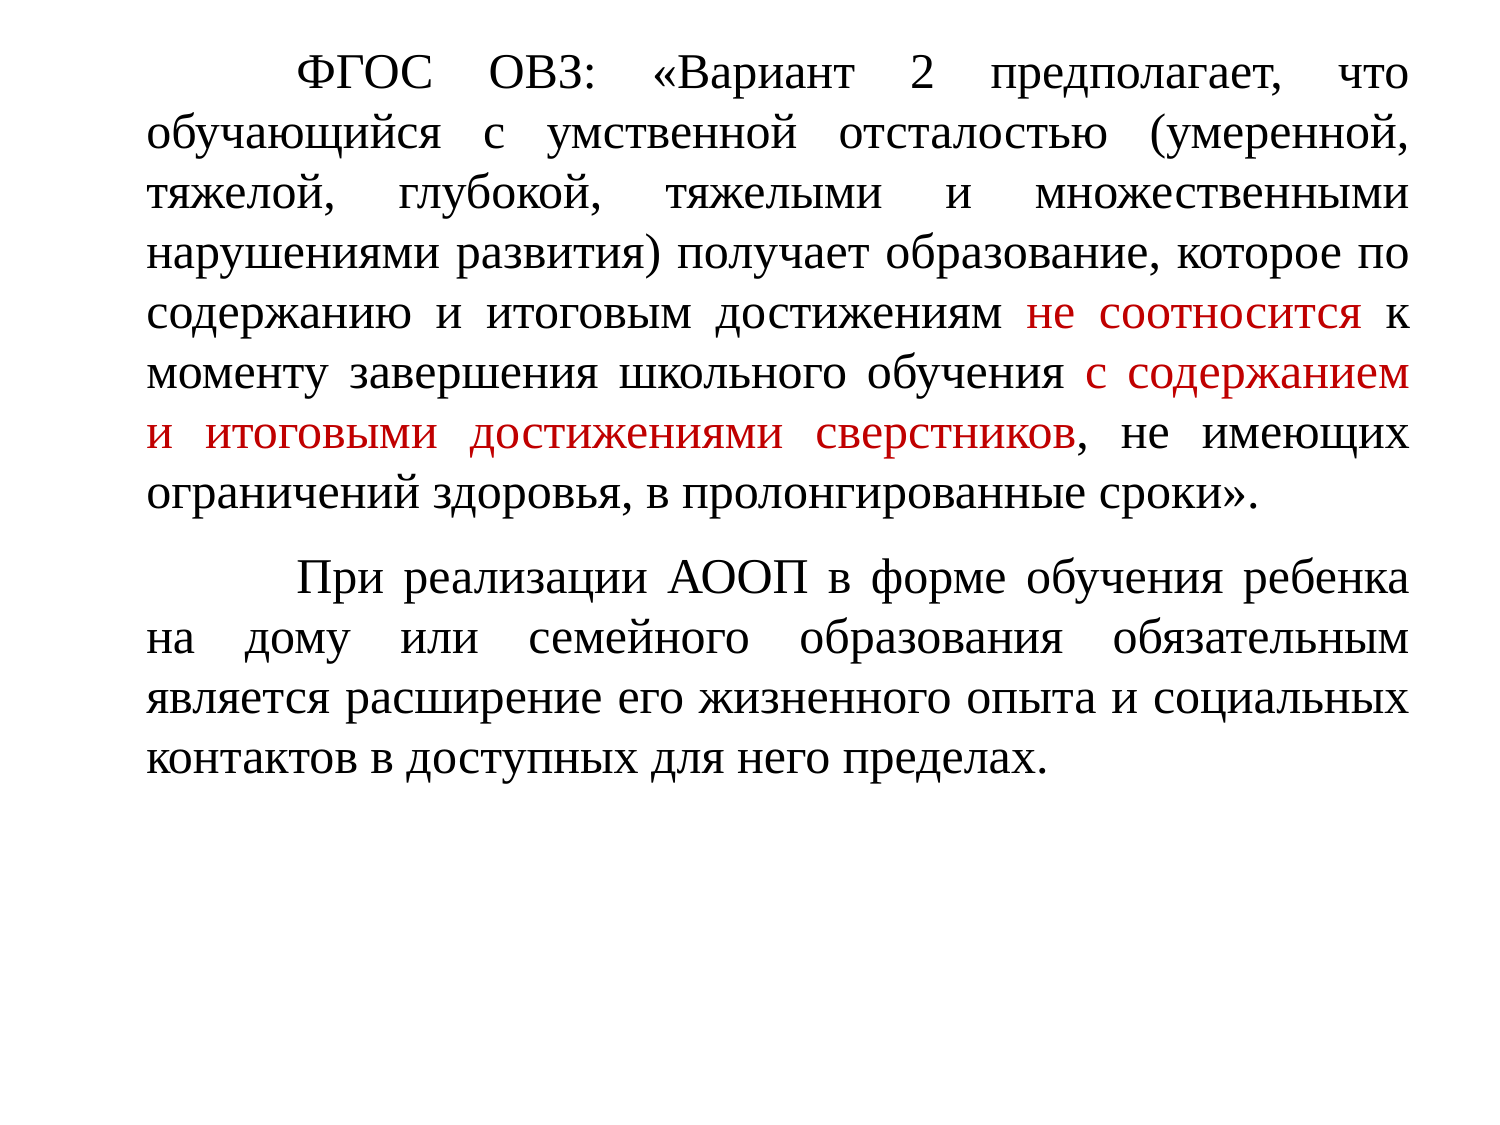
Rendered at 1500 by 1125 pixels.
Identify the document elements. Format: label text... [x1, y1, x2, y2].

list ФГОС ОВЗ: «Вариант 2 предполагает, что обучающийся с умственной отсталостью (умеренной, тяжелой, глубокой, тяжелыми и множественными нарушениями развития) получает образование, которое по содержанию и итоговым достижениям не соотносится к моменту завершения школьного обучения с содержанием и итоговыми достижениями сверстников, не имеющих ограничений здоровья, в пролонгированные сроки». При реализации АООП в форме обучения ребенка на дому или семейного образования обязательным является расширение его жизненного опыта и социальных контактов в доступных для него пределах. [75, 30, 1425, 1005]
